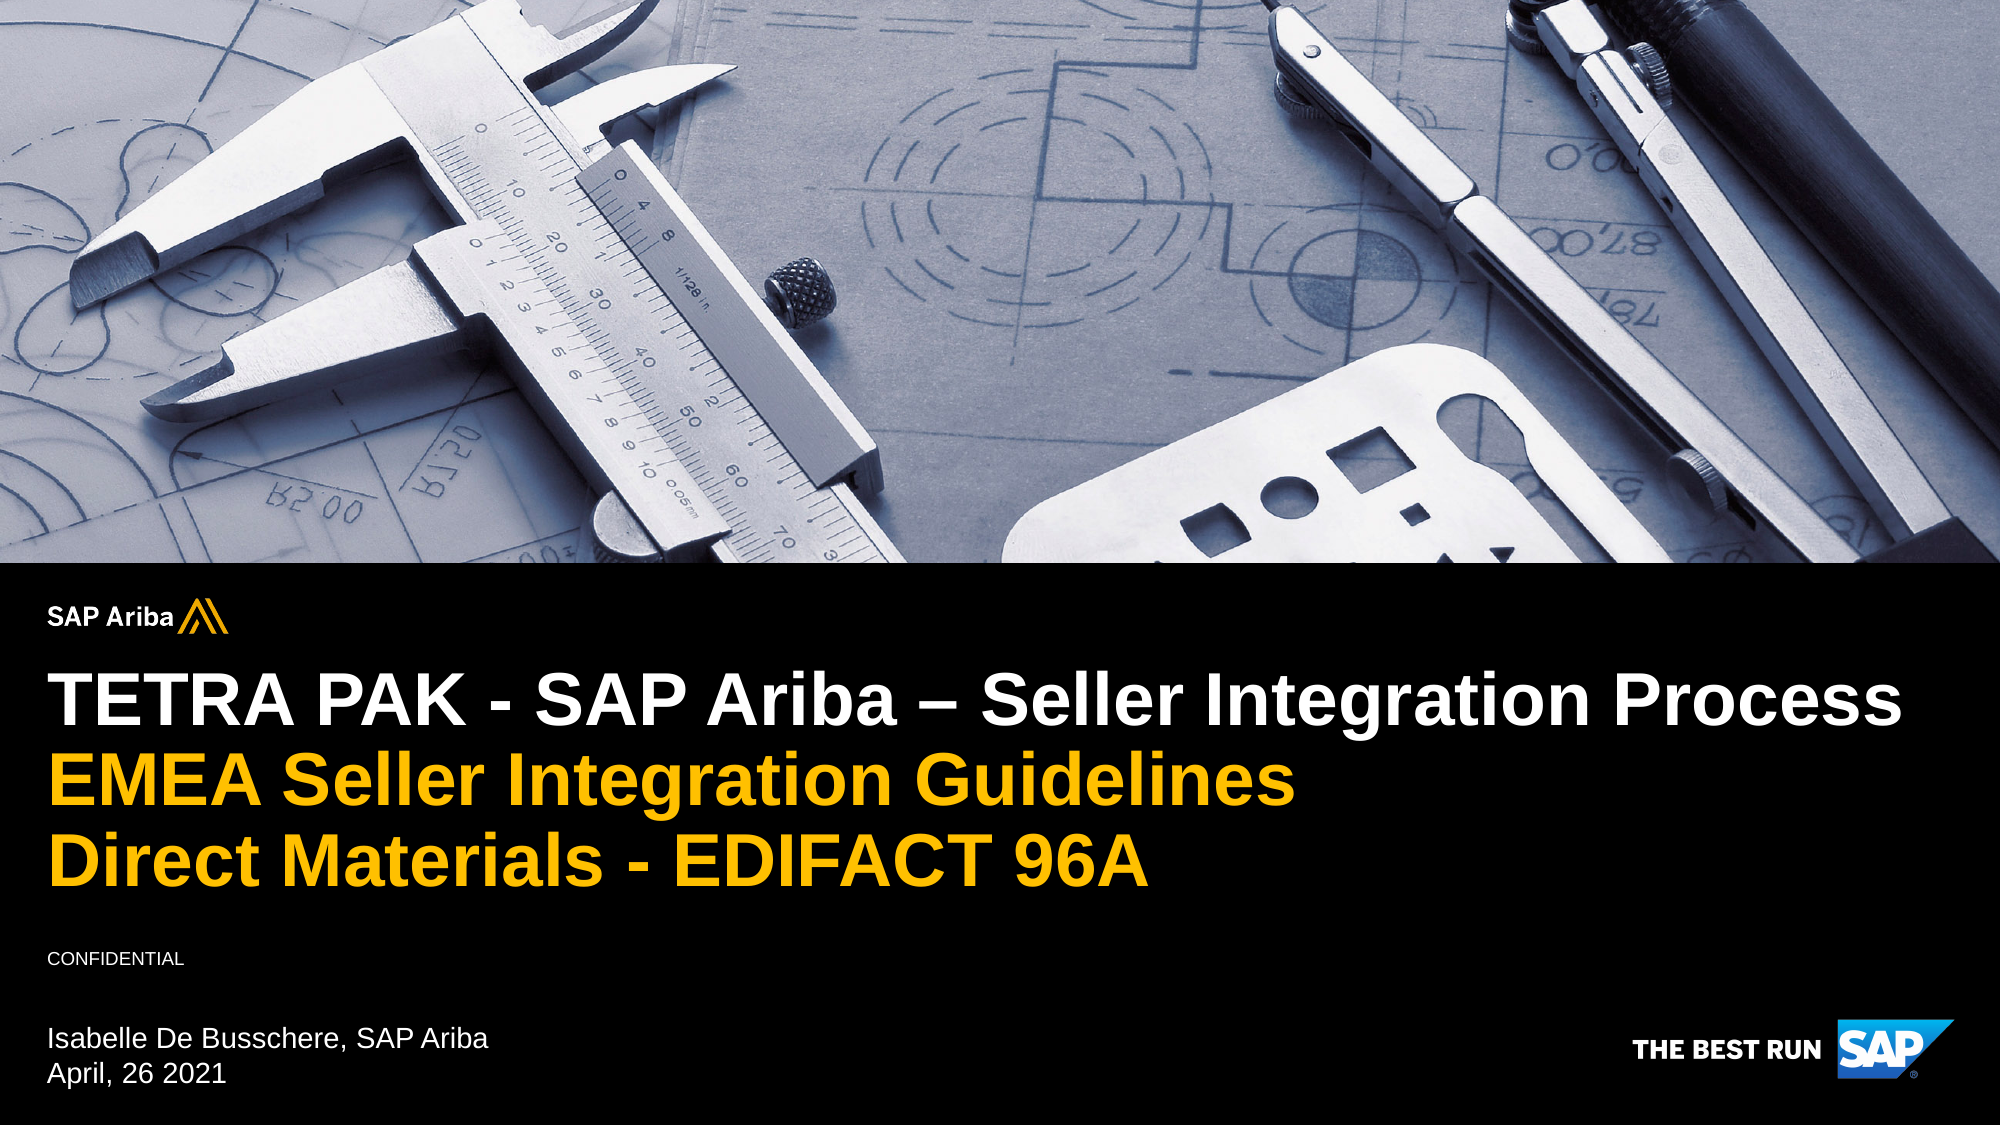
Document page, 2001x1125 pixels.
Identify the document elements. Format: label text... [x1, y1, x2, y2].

picture [47, 598, 229, 634]
picture [0, 0, 2001, 563]
title TETRA PAK - SAP Ariba – Seller Integration Process EMEA Seller Integration Guidelines Direct Materials - EDIFACT 96A [47, 660, 1955, 903]
subtitle Isabelle De Busschere, SAP Ariba April, 26 2021 [46, 1019, 1954, 1091]
